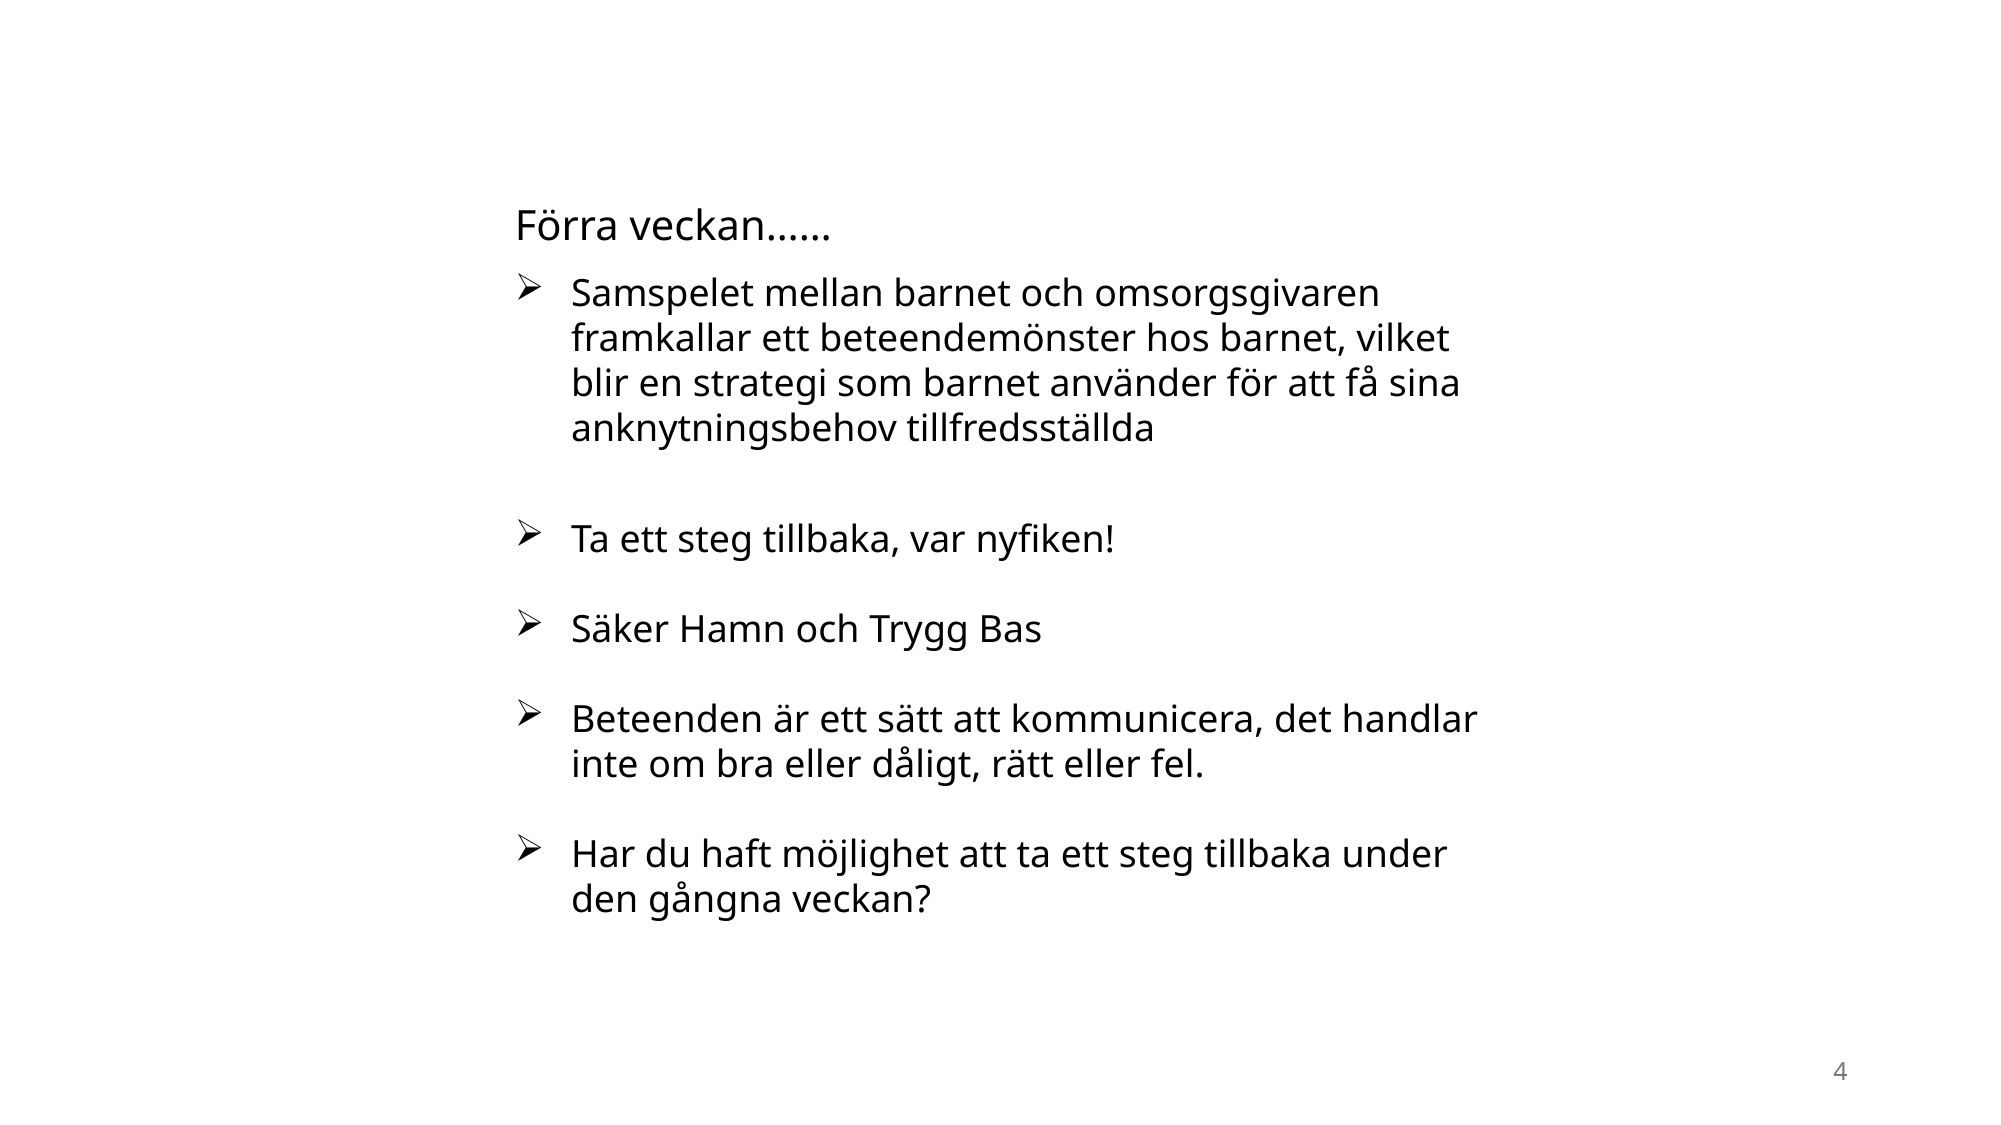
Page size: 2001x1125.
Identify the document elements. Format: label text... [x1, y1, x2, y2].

slide_number 4 [1412, 1042, 1863, 1103]
text_box Förra veckan…… Samspelet mellan barnet och omsorgsgivaren framkallar ett beteendemönster hos barnet, vilket blir en strategi som barnet använder för att få sina anknytningsbehov tillfredsställda Ta ett steg tillbaka, var nyfiken! Säker Hamn och Trygg Bas Beteenden är ett sätt att kommunicera, det handlar inte om bra eller dåligt, rätt eller fel. Har du haft möjlighet att ta ett steg tillbaka under den gångna veckan? [500, 191, 1500, 928]
